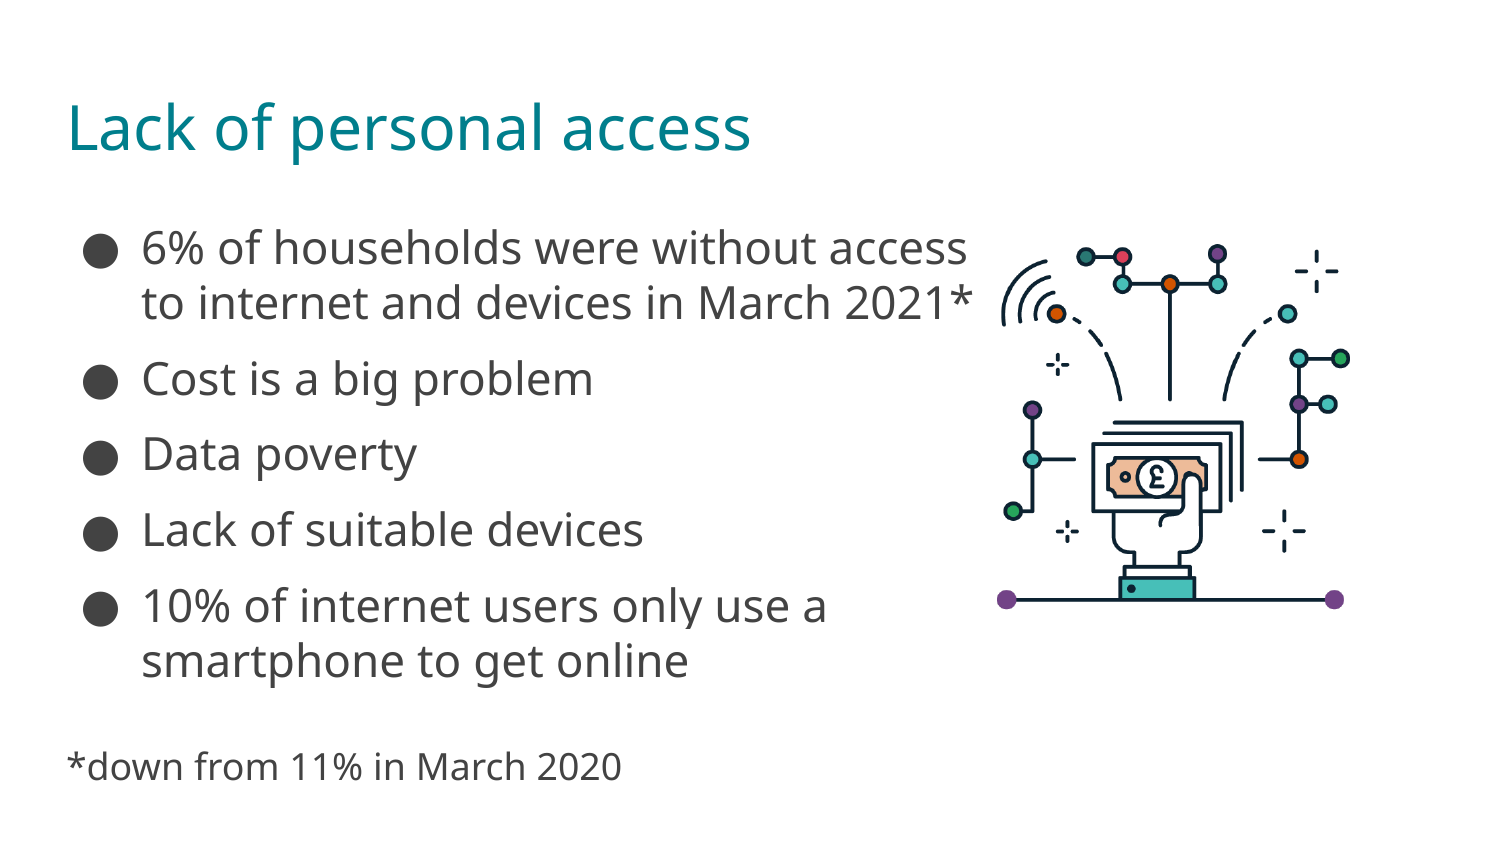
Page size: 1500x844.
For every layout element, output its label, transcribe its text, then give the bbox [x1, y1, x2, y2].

list 6% of households were without access to internet and devices in March 2021* Cost is a big problem Data poverty Lack of suitable devices 10% of internet users only use a smartphone to get online *down from 11% in March 2020 [51, 203, 1013, 764]
title Lack of personal access [51, 72, 1449, 167]
picture [965, 220, 1368, 623]
